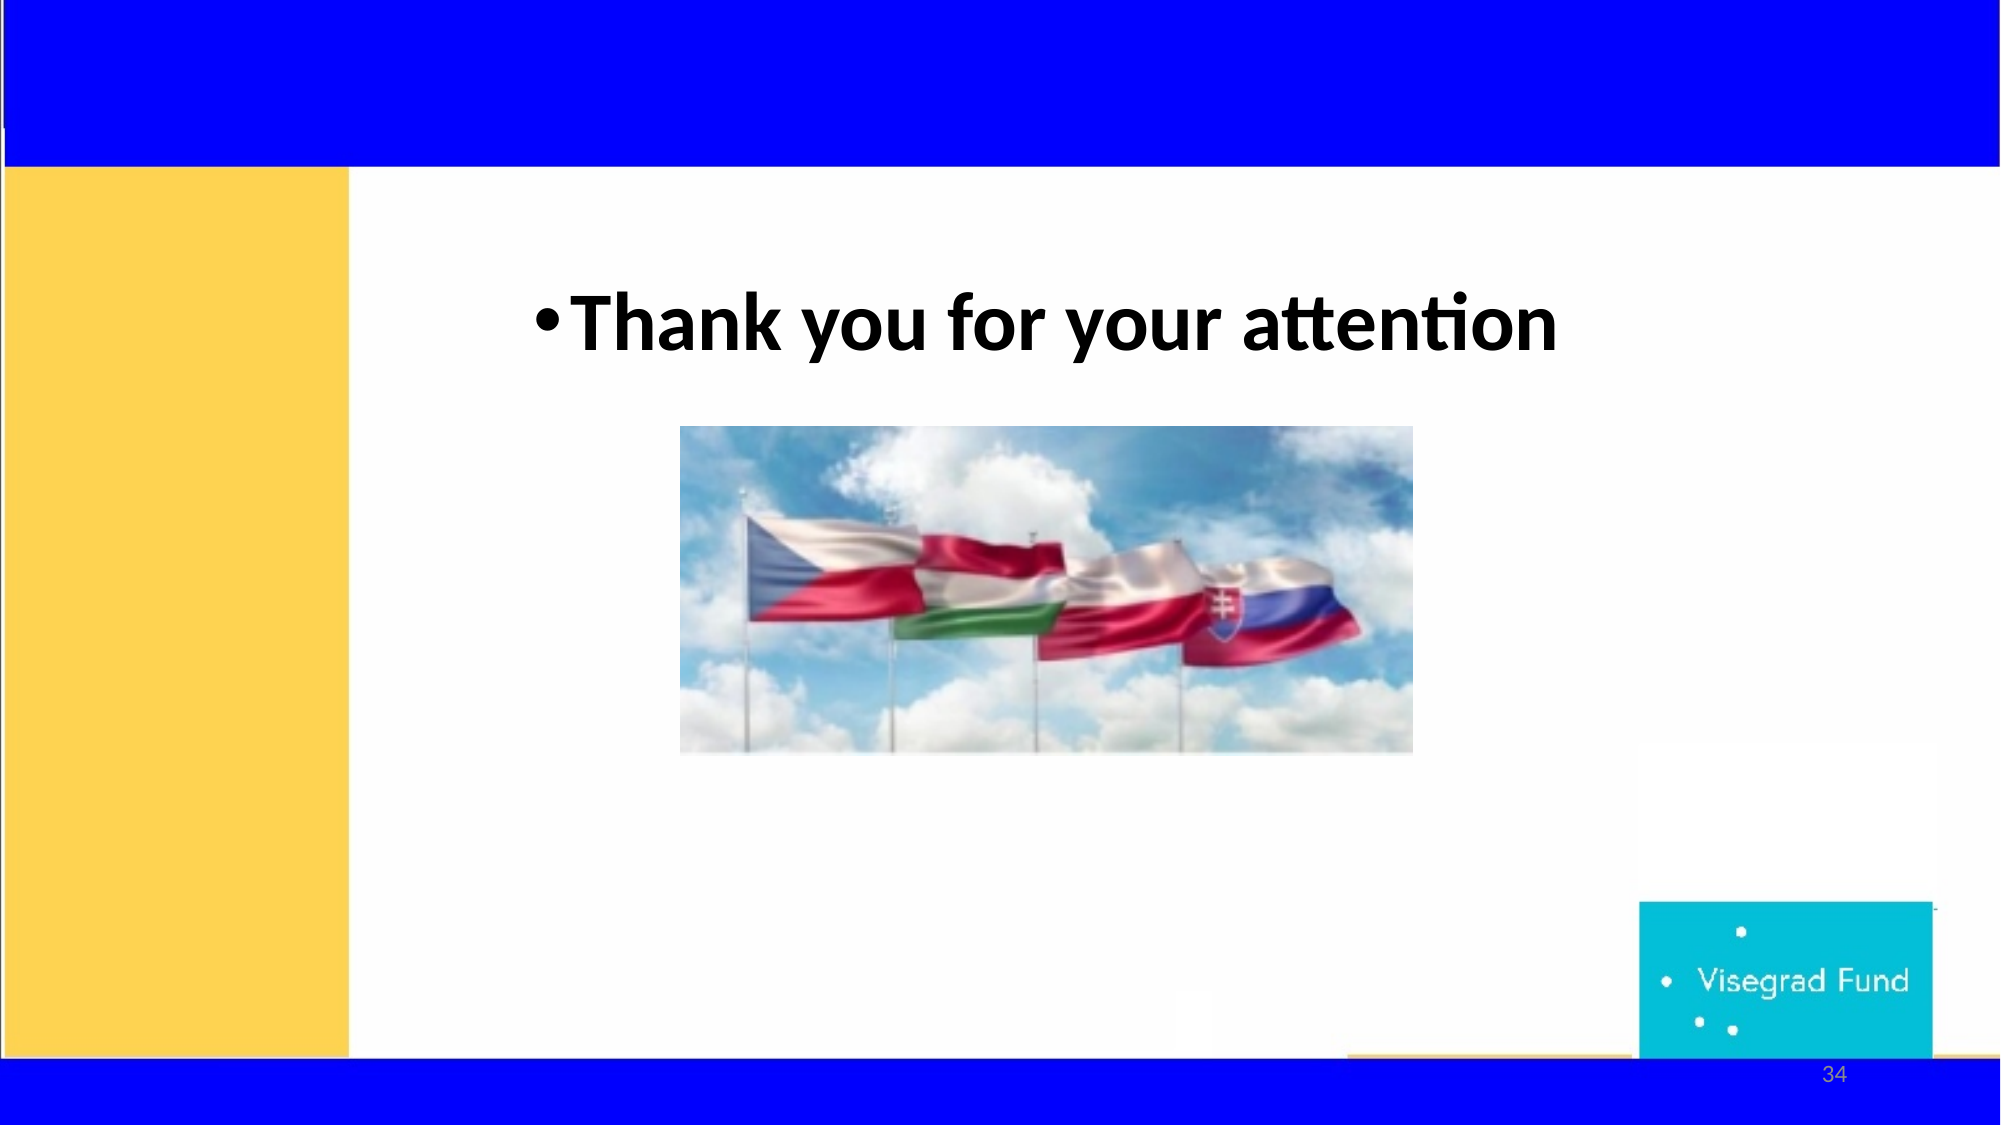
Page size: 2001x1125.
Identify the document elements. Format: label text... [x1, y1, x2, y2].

list Thank you for your attention [409, 271, 1685, 838]
slide_number 34 [1412, 1042, 1863, 1103]
picture [0, 0, 2001, 1125]
